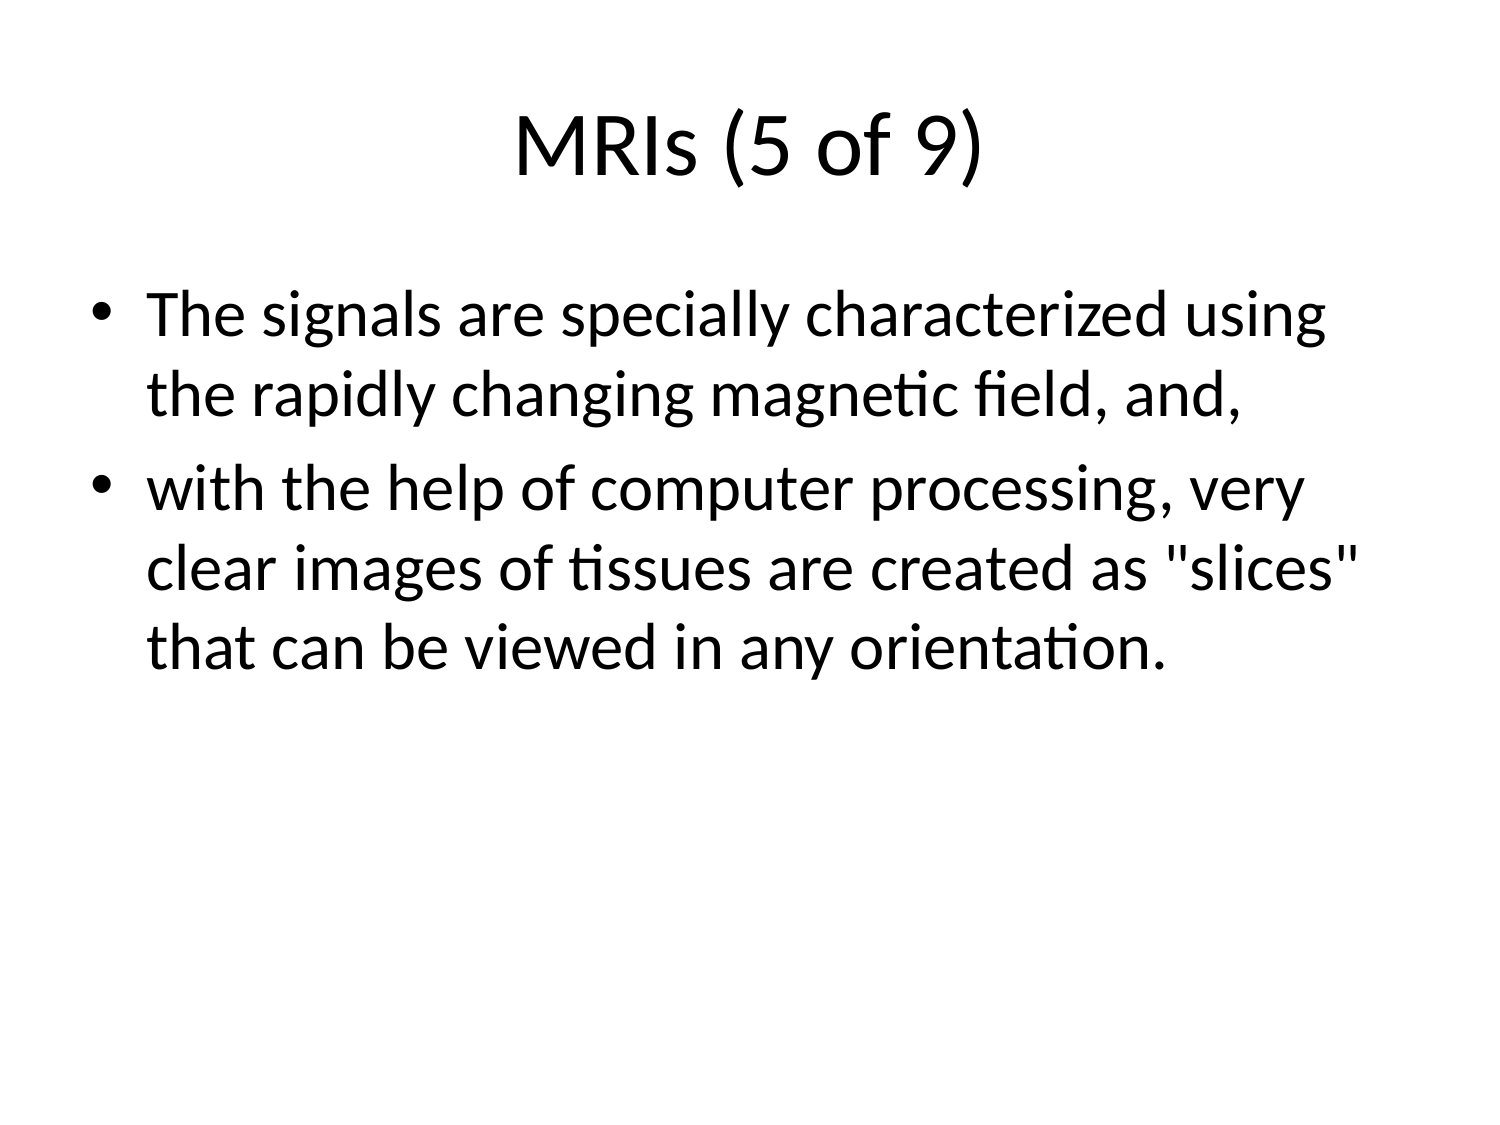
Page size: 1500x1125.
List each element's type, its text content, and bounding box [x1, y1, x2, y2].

list The signals are specially characterized using the rapidly changing magnetic field, and, with the help of computer processing, very clear images of tissues are created as "slices" that can be viewed in any orientation. [75, 262, 1425, 1005]
title MRIs (5 of 9) [75, 45, 1425, 233]
